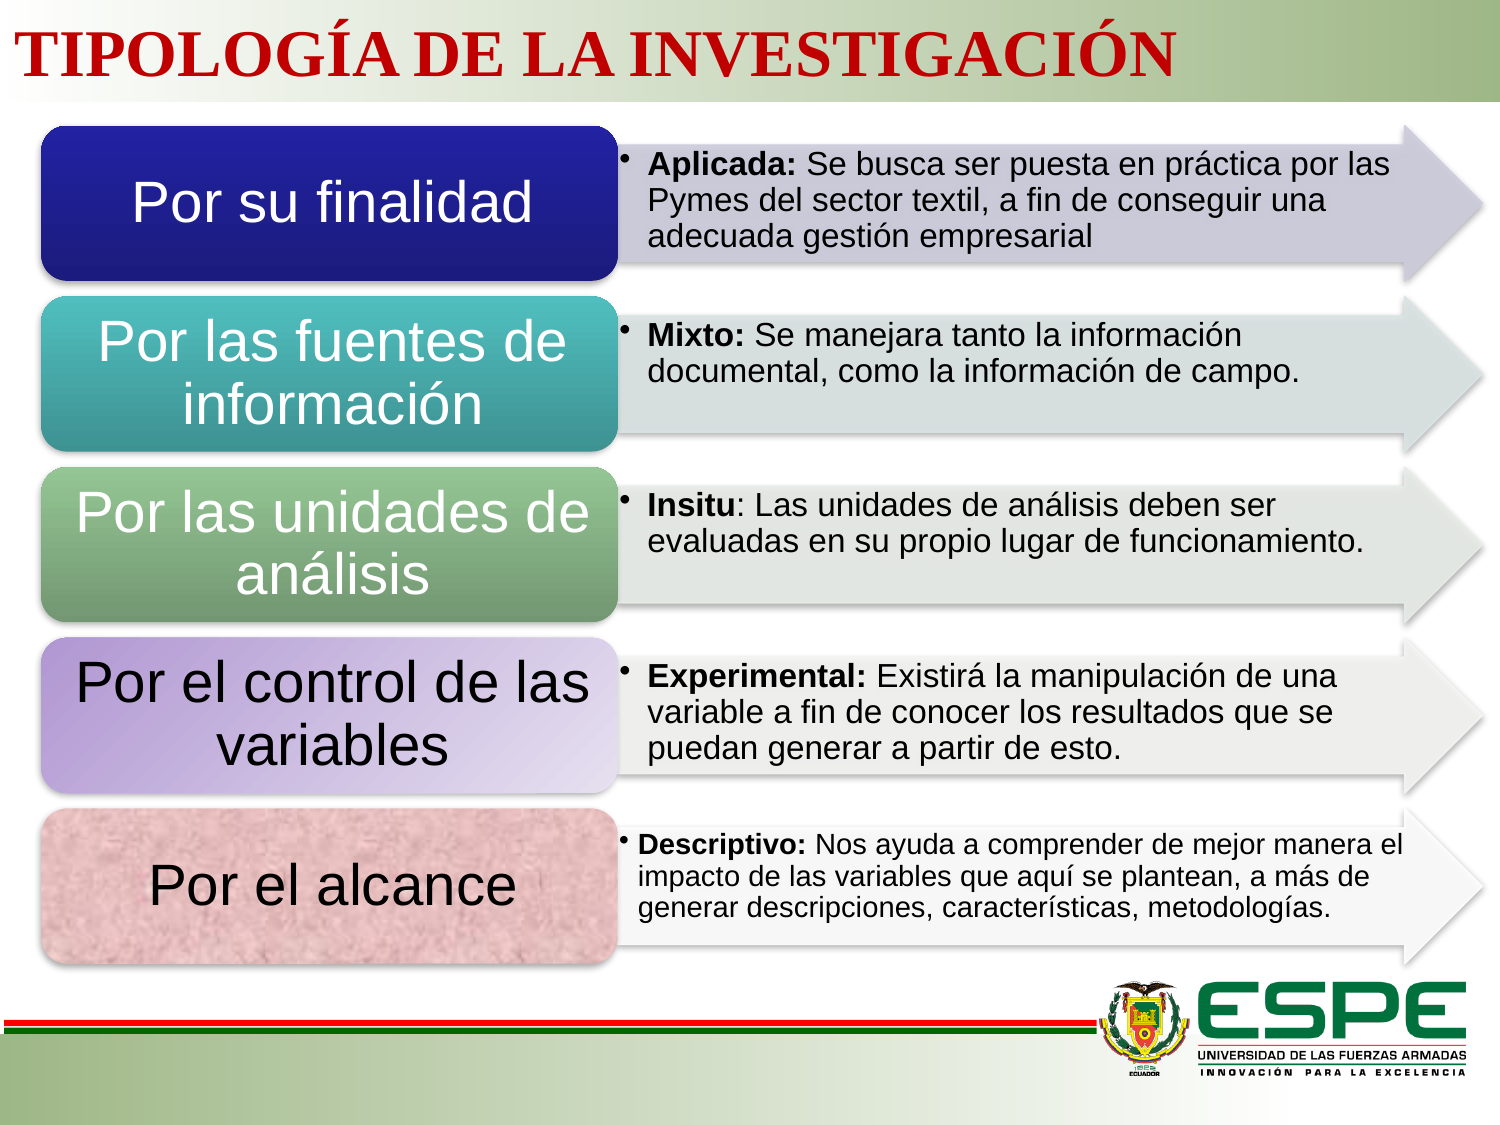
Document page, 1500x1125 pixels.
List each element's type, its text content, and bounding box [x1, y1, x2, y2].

text_box TIPOLOGÍA DE LA INVESTIGACIÓN [0, 2, 1447, 97]
picture [1099, 981, 1466, 1076]
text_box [41, 125, 1483, 965]
